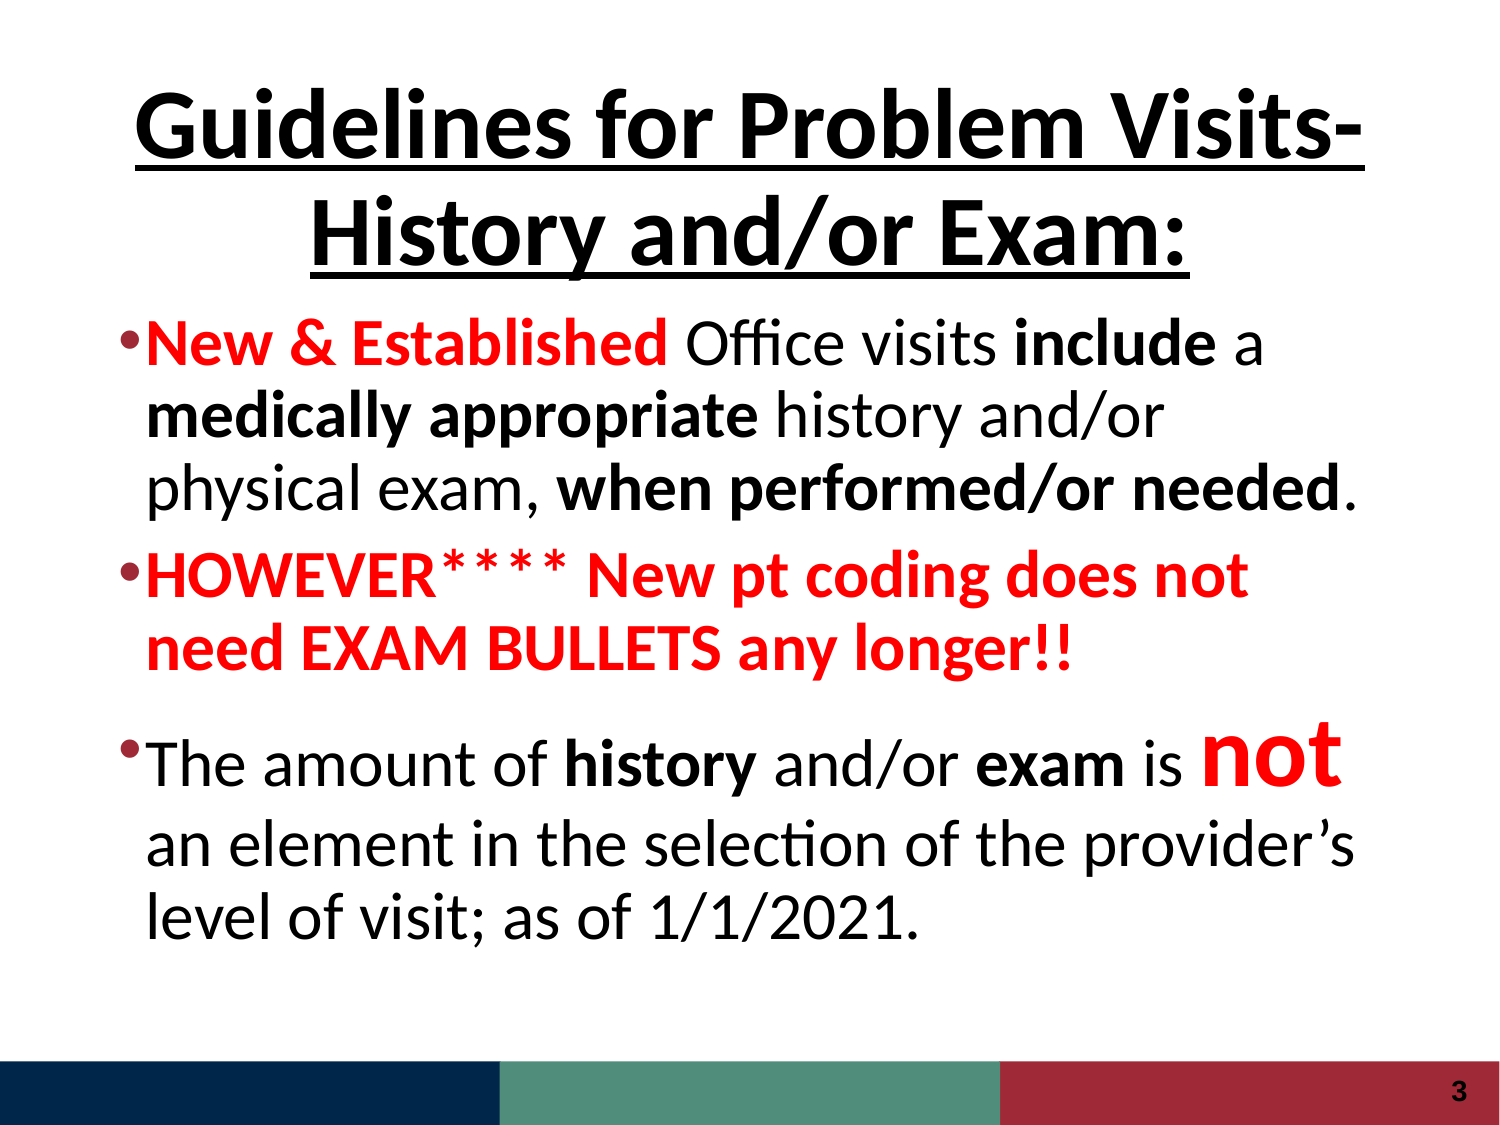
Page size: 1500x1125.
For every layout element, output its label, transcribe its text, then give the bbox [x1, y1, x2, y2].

list New & Established Office visits include a medically appropriate history and/or physical exam, when performed/or needed. HOWEVER**** New pt coding does not need EXAM BULLETS any longer!! The amount of history and/or exam is not an element in the selection of the provider’s level of visit; as of 1/1/2021. [103, 299, 1397, 1014]
slide_number 3 [1396, 1068, 1483, 1110]
title Guidelines for Problem Visits-History and/or Exam: [103, 59, 1397, 299]
